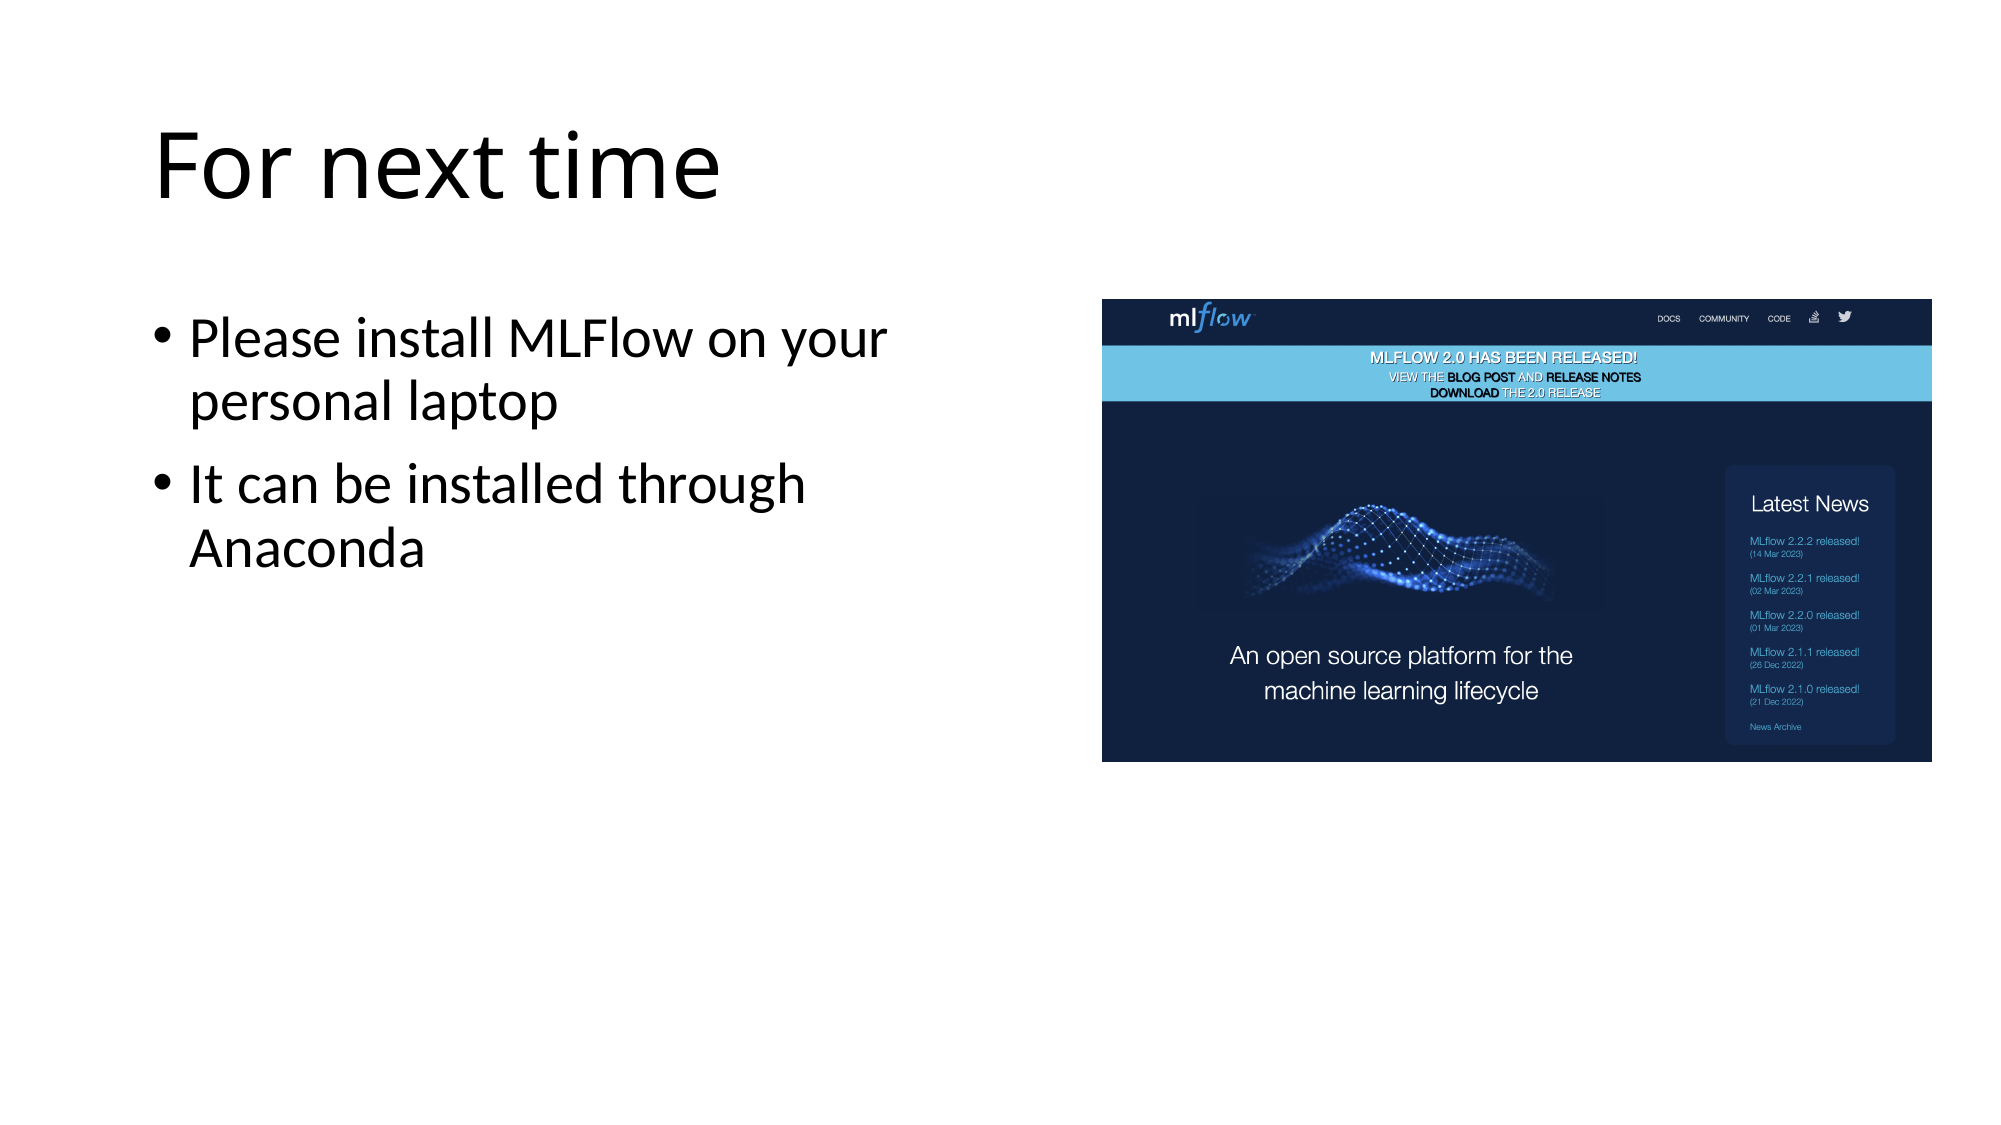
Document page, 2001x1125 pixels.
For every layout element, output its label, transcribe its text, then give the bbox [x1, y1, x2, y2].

title For next time [137, 59, 1863, 278]
picture [1102, 299, 1932, 762]
list Please install MLFlow on your personal laptop It can be installed through Anaconda [137, 299, 988, 1014]
